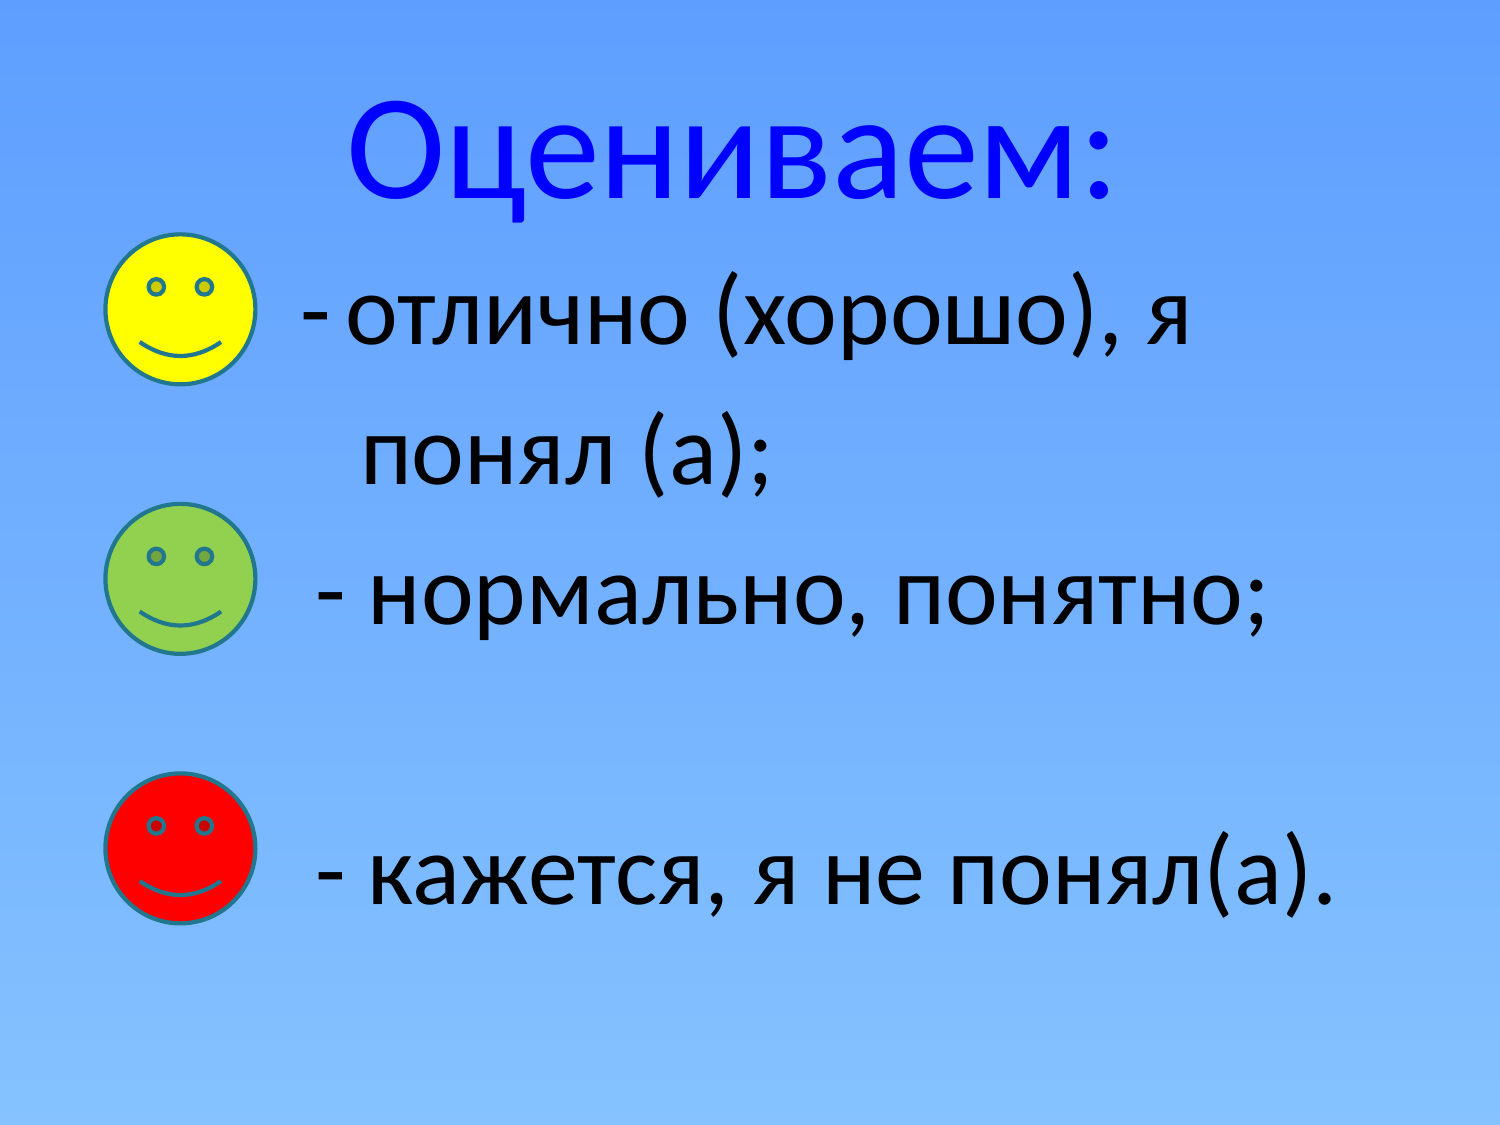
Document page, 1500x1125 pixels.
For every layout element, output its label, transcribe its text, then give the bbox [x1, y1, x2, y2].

text_box [103, 771, 258, 926]
title Оцениваем: [75, 45, 1425, 233]
text_box [103, 232, 258, 387]
text_box [103, 501, 258, 656]
list - отлично (хорошо), я понял (а); - нормально, понятно; - кажется, я не понял(а). [75, 237, 1425, 1008]
